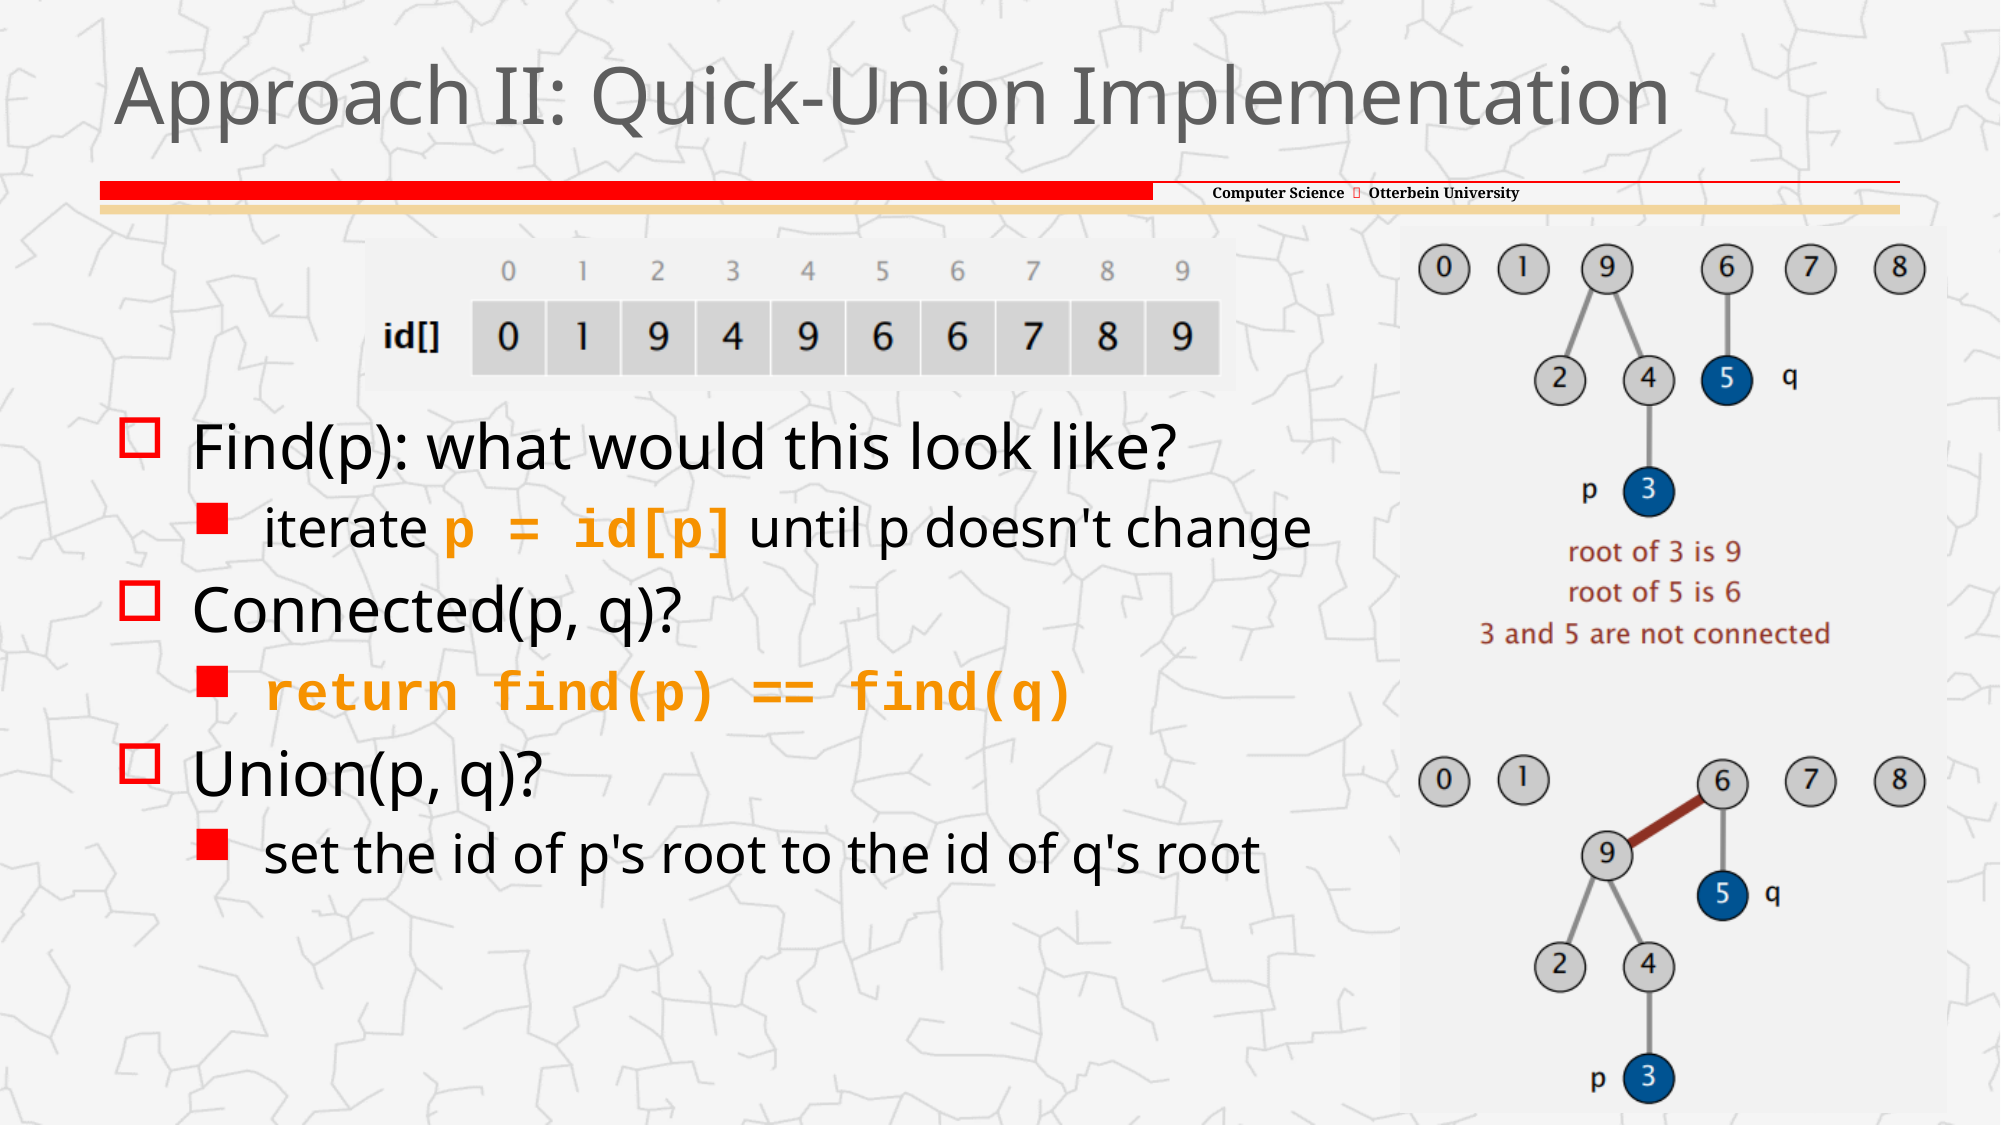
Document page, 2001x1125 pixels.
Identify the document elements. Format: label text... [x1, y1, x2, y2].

picture [0, 0, 2001, 1125]
list Find(p): what would this look like? iterate p = id[p] until p doesn't change Connected(p, q)? return find(p) == find(q) Union(p, q)? set the id of p's root to the id of q's root [99, 224, 1401, 1088]
title Approach II: Quick-Union Implementation [99, 37, 1900, 175]
